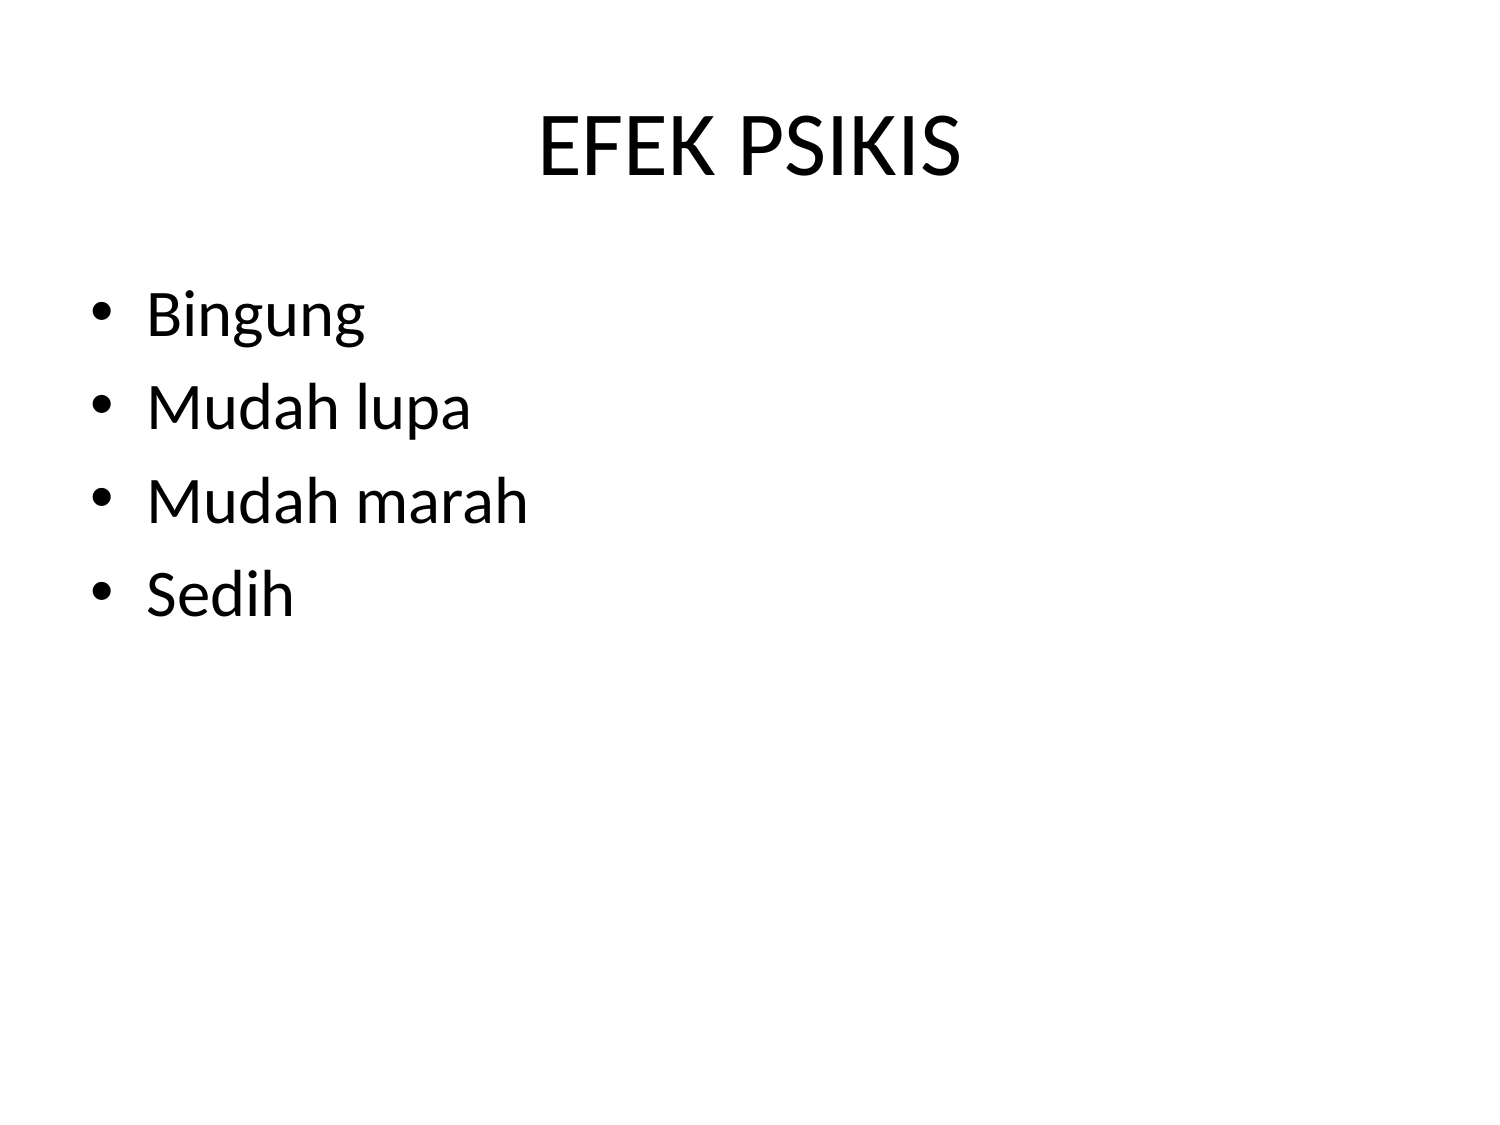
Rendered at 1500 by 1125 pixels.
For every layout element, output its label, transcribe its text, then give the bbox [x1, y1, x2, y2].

title EFEK PSIKIS [75, 45, 1425, 233]
list Bingung Mudah lupa Mudah marah Sedih [75, 262, 1425, 1005]
